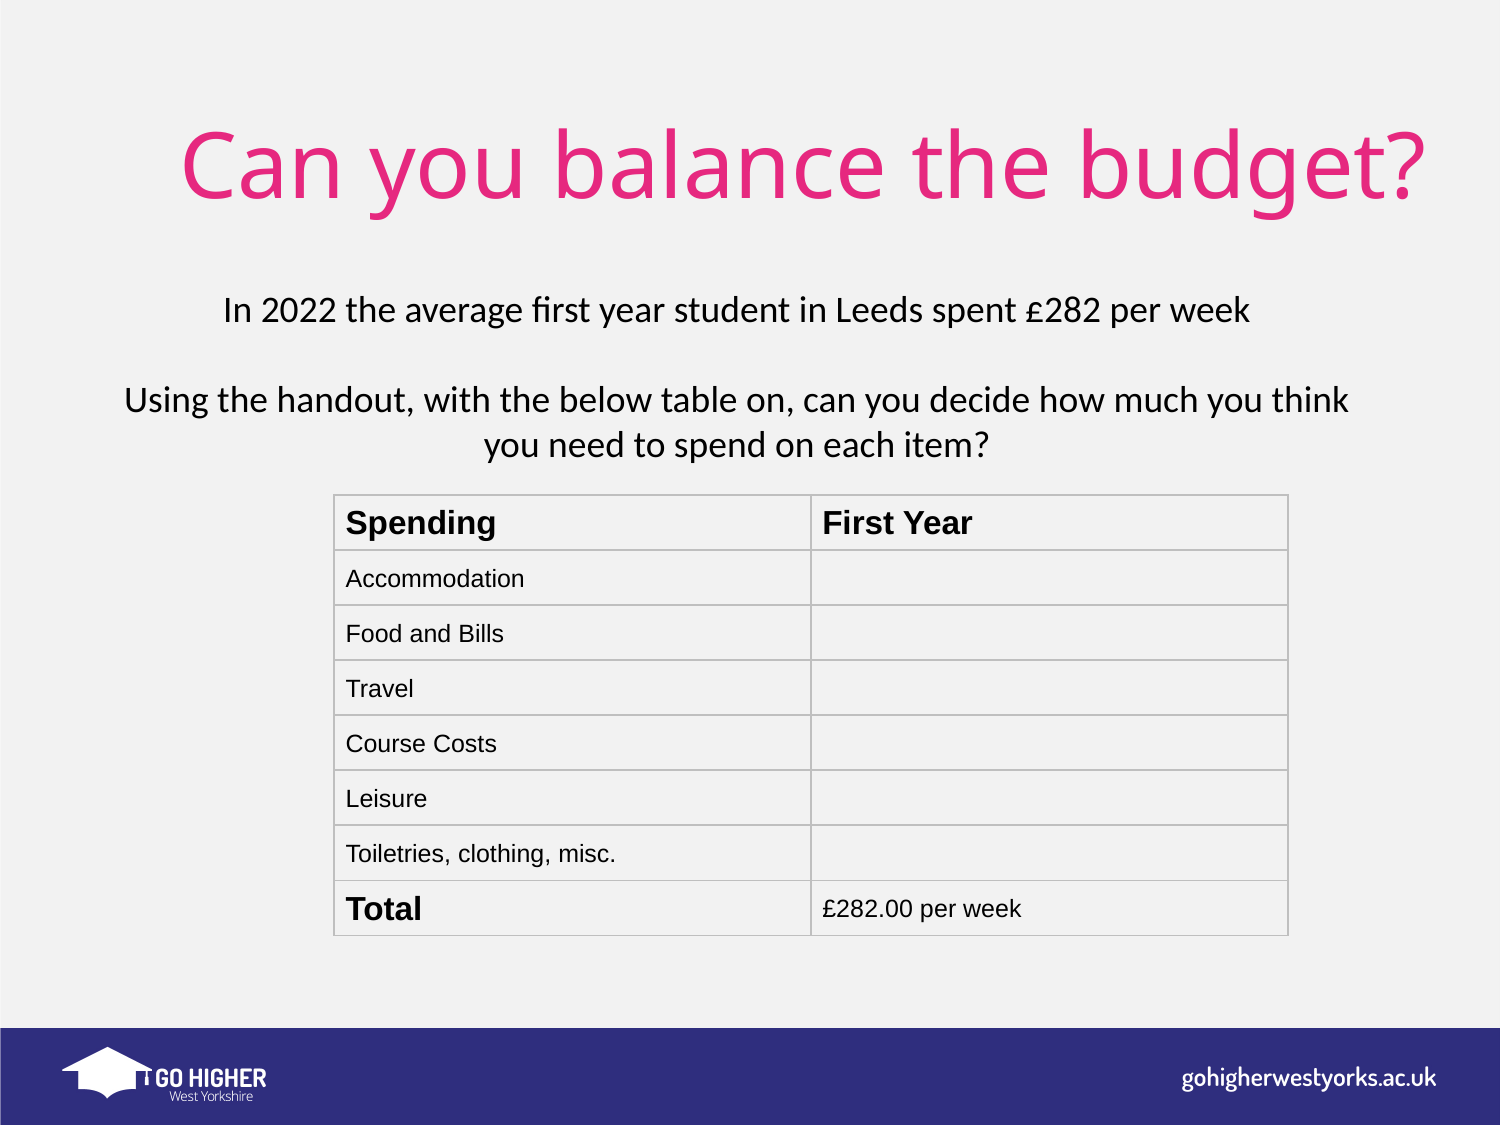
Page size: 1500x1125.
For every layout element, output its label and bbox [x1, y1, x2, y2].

list [0, 0, 1500, 1125]
